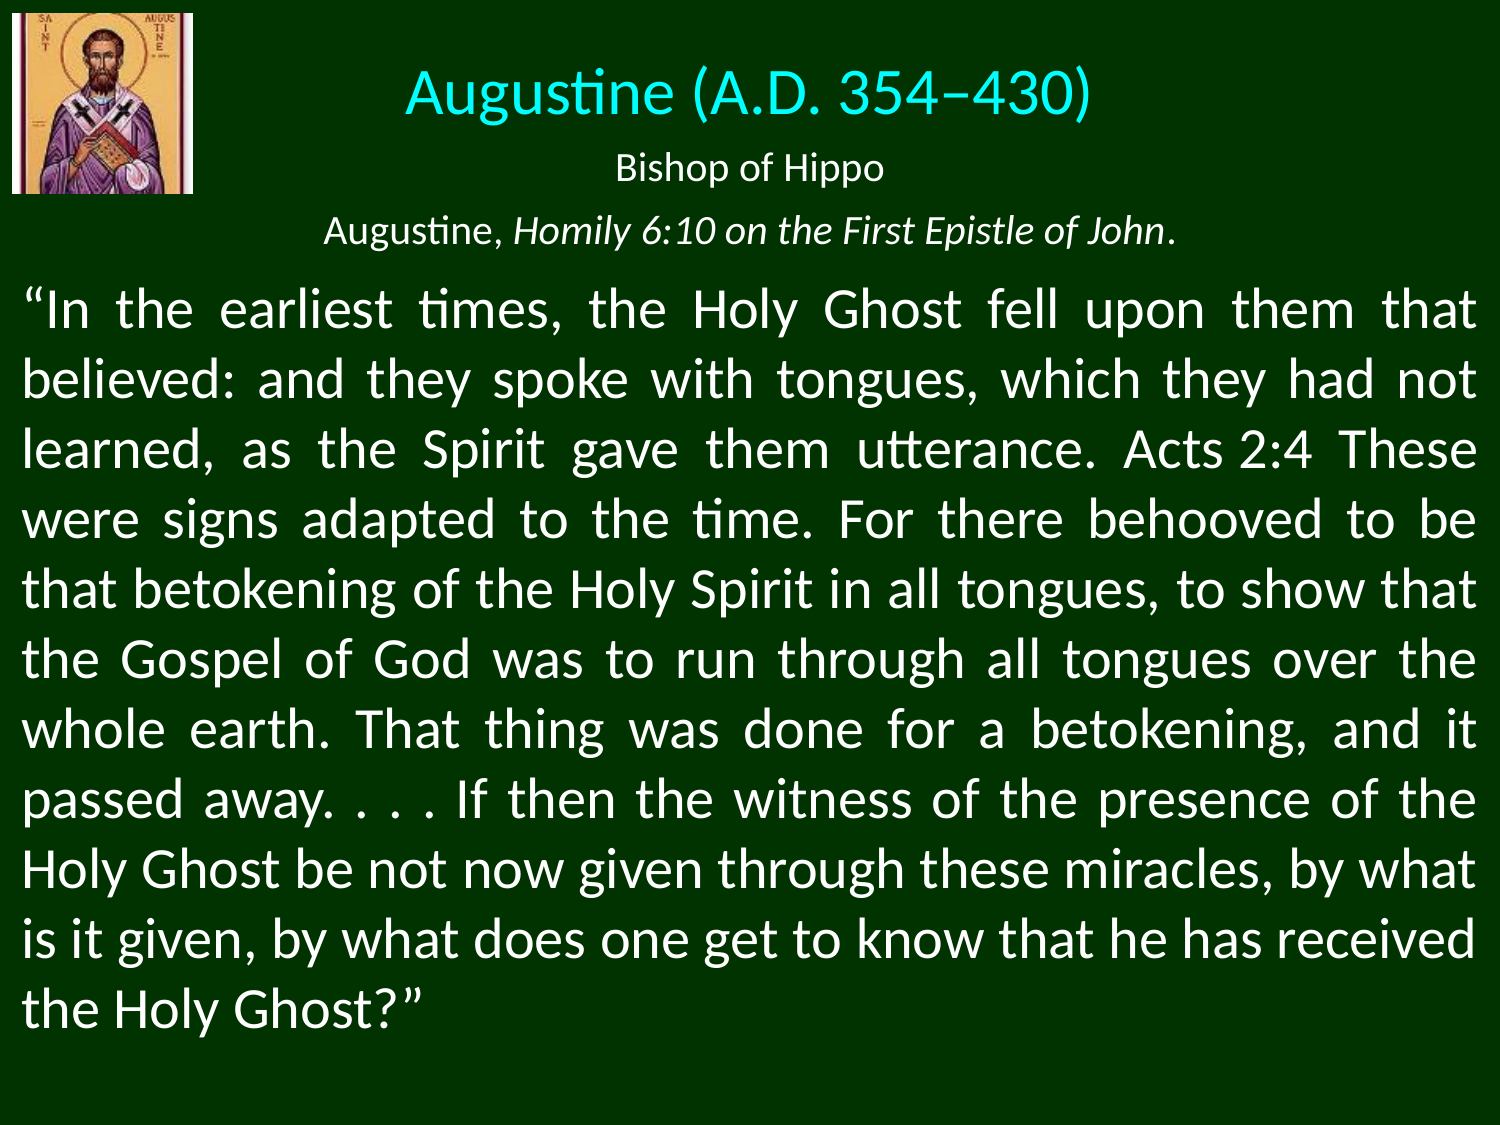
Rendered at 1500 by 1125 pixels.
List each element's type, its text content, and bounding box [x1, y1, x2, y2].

picture [12, 13, 193, 194]
list “In the earliest times, the Holy Ghost fell upon them that believed: and they spoke with tongues, which they had not learned, as the Spirit gave them utterance. Acts 2:4 These were signs adapted to the time. For there behooved to be that betokening of the Holy Spirit in all tongues, to show that the Gospel of God was to run through all tongues over the whole earth. That thing was done for a betokening, and it passed away. . . . If then the witness of the presence of the Holy Ghost be not now given through these miracles, by what is it given, by what does one get to know that he has received the Holy Ghost?” [5, 262, 1494, 1004]
text_box Augustine (A.D. 354‒430) Bishop of Hippo Augustine, Homily 6:10 on the First Epistle of John. [292, 40, 1208, 261]
